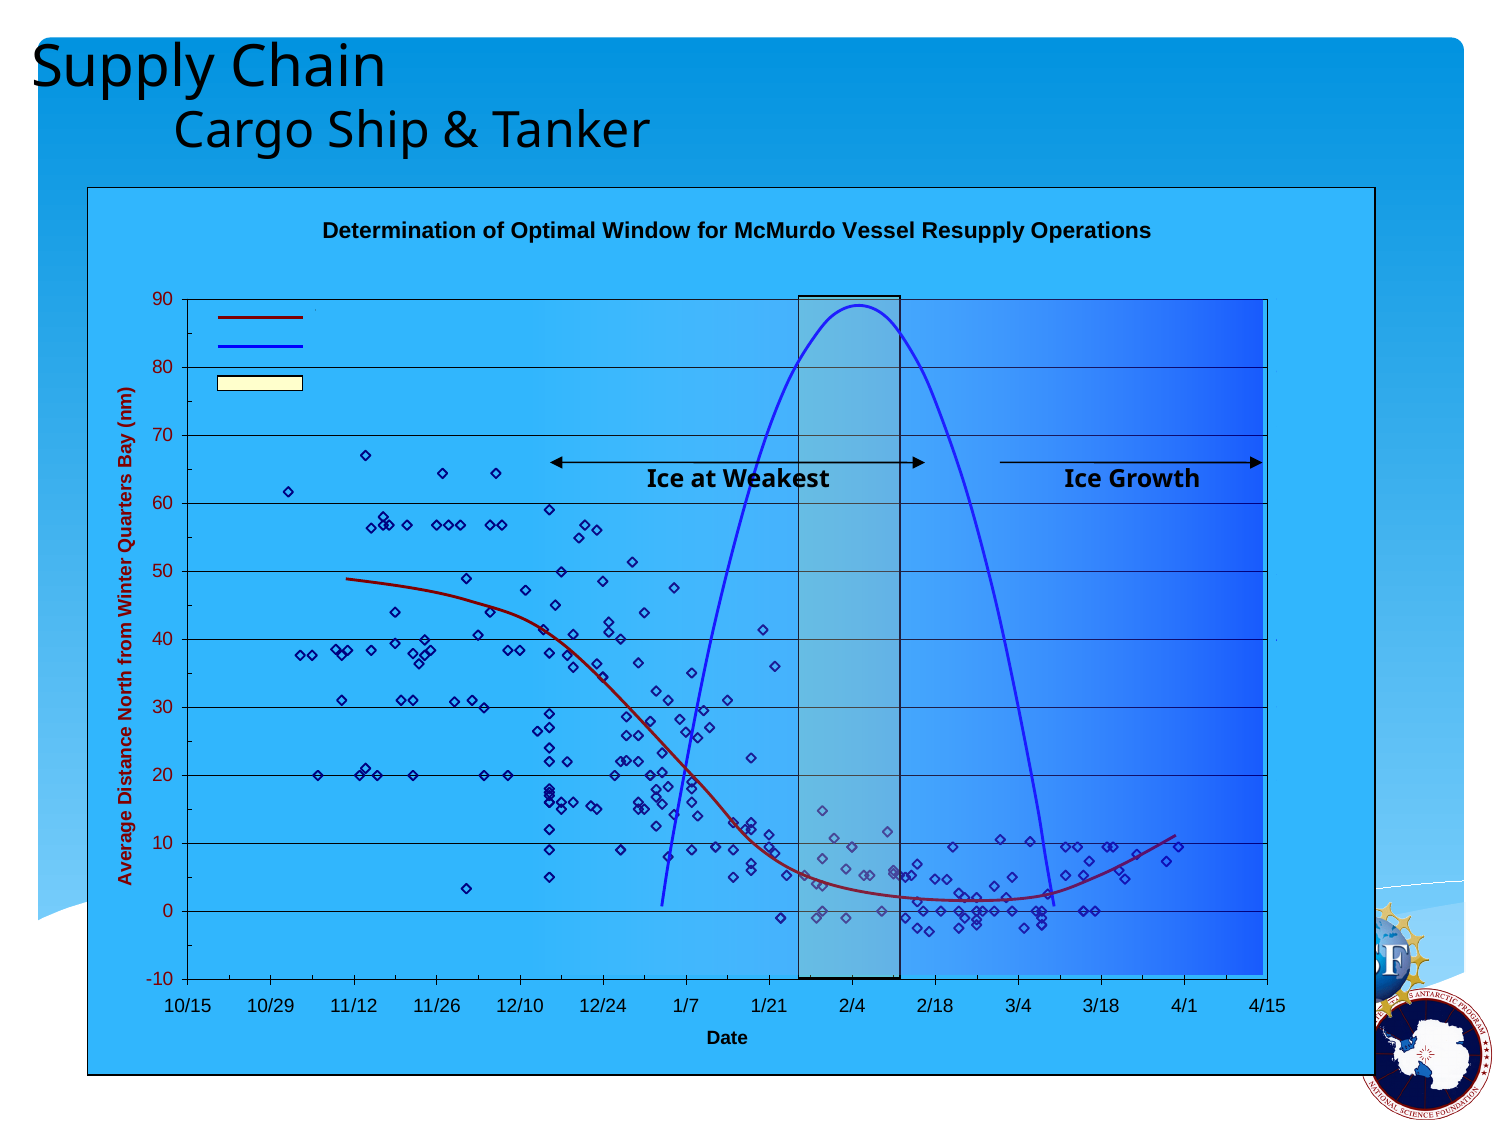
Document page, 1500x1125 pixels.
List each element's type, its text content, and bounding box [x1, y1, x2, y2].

picture [87, 187, 1496, 1120]
table_cell [78, 510, 82, 555]
text_box Supply Chain Cargo Ship & Tanker [16, 20, 666, 165]
table_cell [1391, 494, 1395, 601]
table_cell [1390, 616, 1394, 723]
